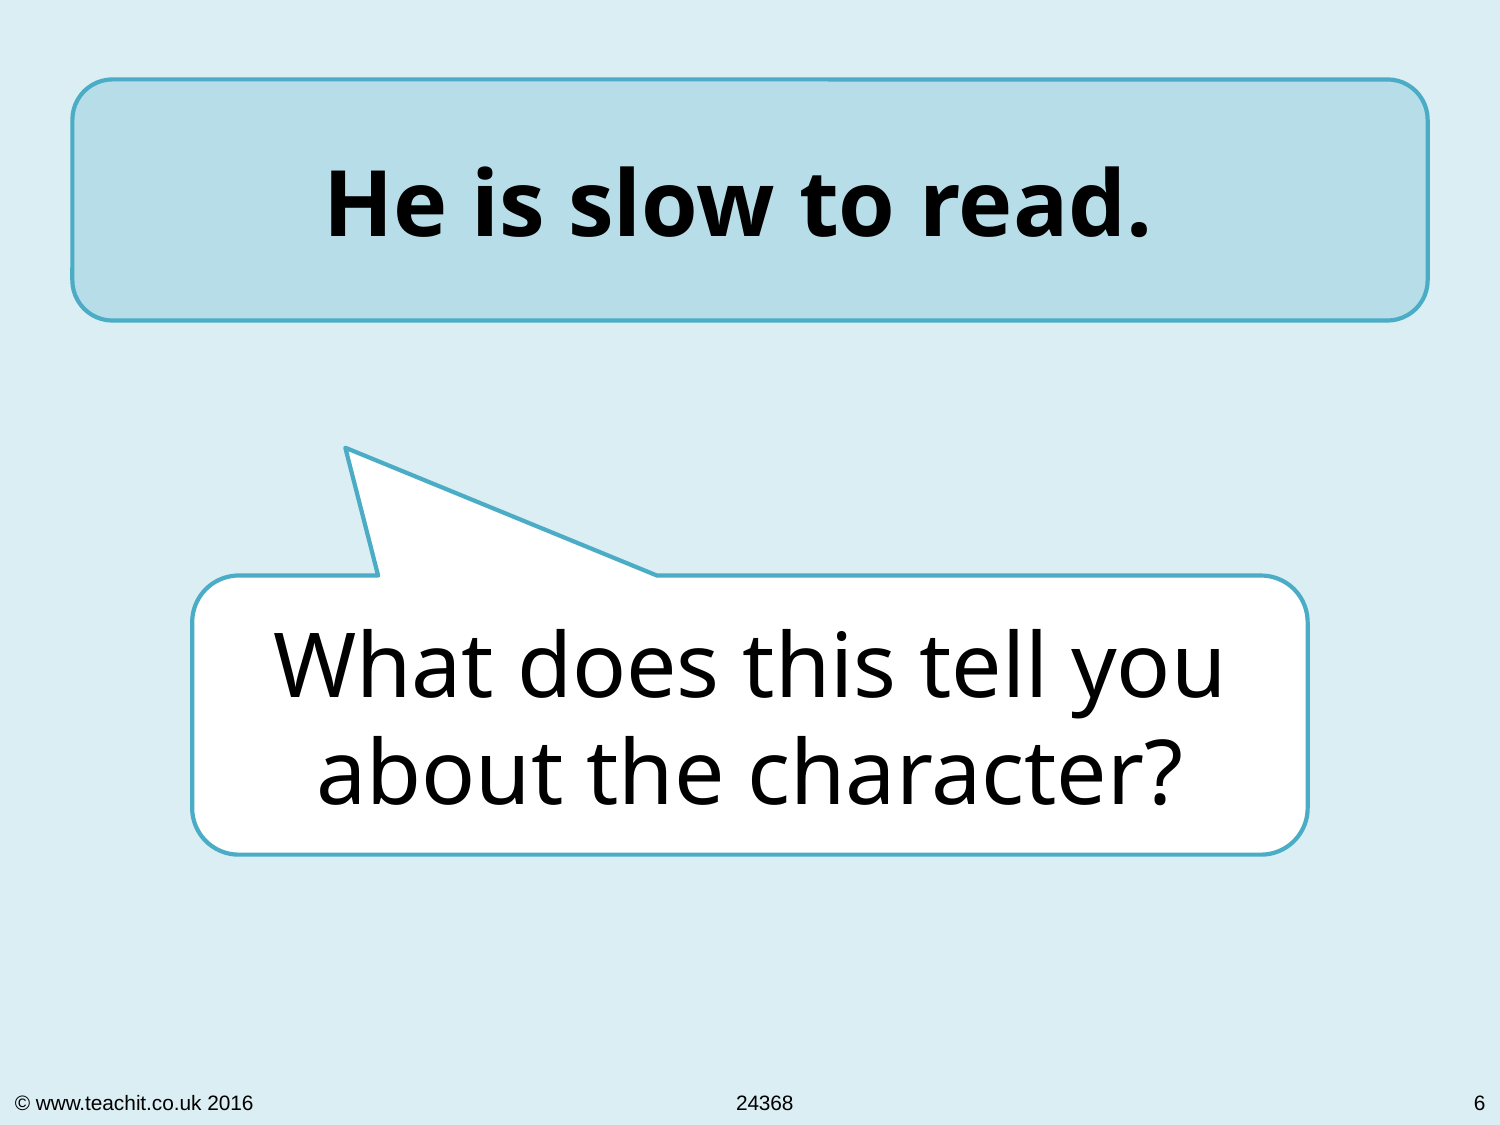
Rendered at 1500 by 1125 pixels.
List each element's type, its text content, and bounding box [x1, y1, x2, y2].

text_box He is slow to read. [70, 77, 1430, 323]
text_box What does this tell you about the character? [190, 445, 1310, 857]
